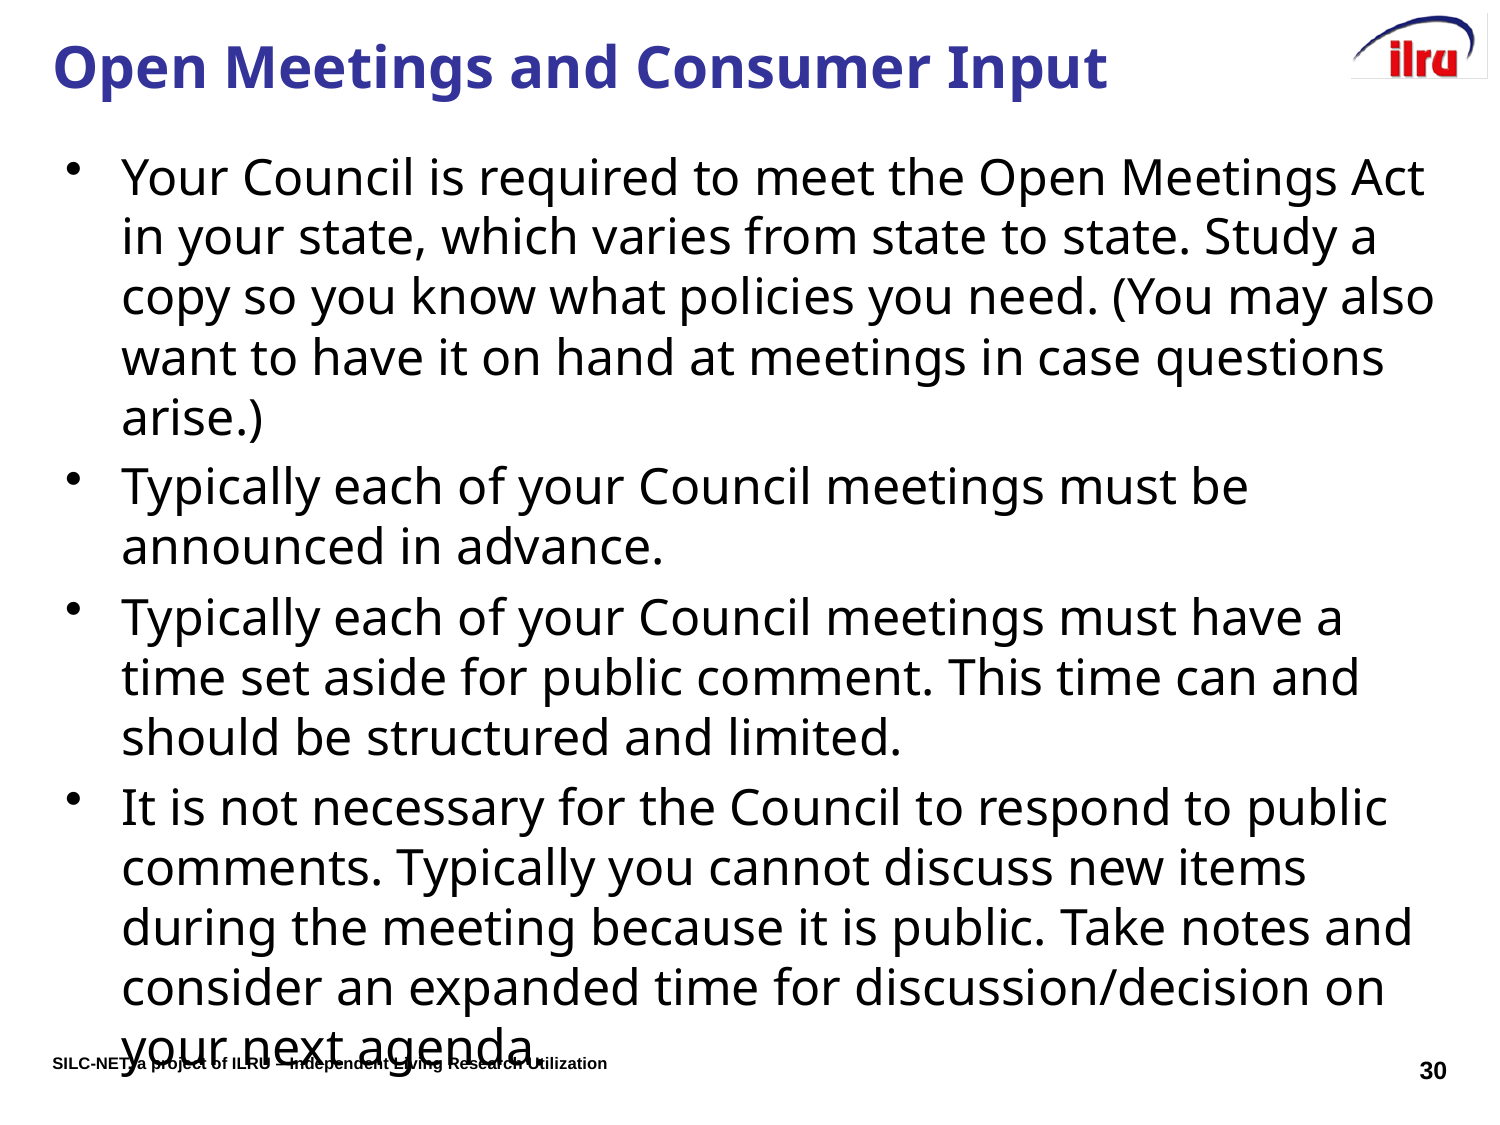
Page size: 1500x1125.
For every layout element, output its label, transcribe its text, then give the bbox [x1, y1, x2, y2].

title Open Meetings and Consumer Input [37, 0, 1301, 131]
list Your Council is required to meet the Open Meetings Act in your state, which varies from state to state. Study a copy so you know what policies you need. (You may also want to have it on hand at meetings in case questions arise.) Typically each of your Council meetings must be announced in advance. Typically each of your Council meetings must have a time set aside for public comment. This time can and should be structured and limited. It is not necessary for the Council to respond to public comments. Typically you cannot discuss new items during the meeting because it is public. Take notes and consider an expanded time for discussion/decision on your next agenda. [49, 137, 1463, 988]
slide_number 30 [1074, 1047, 1463, 1088]
picture [1350, 12, 1488, 79]
